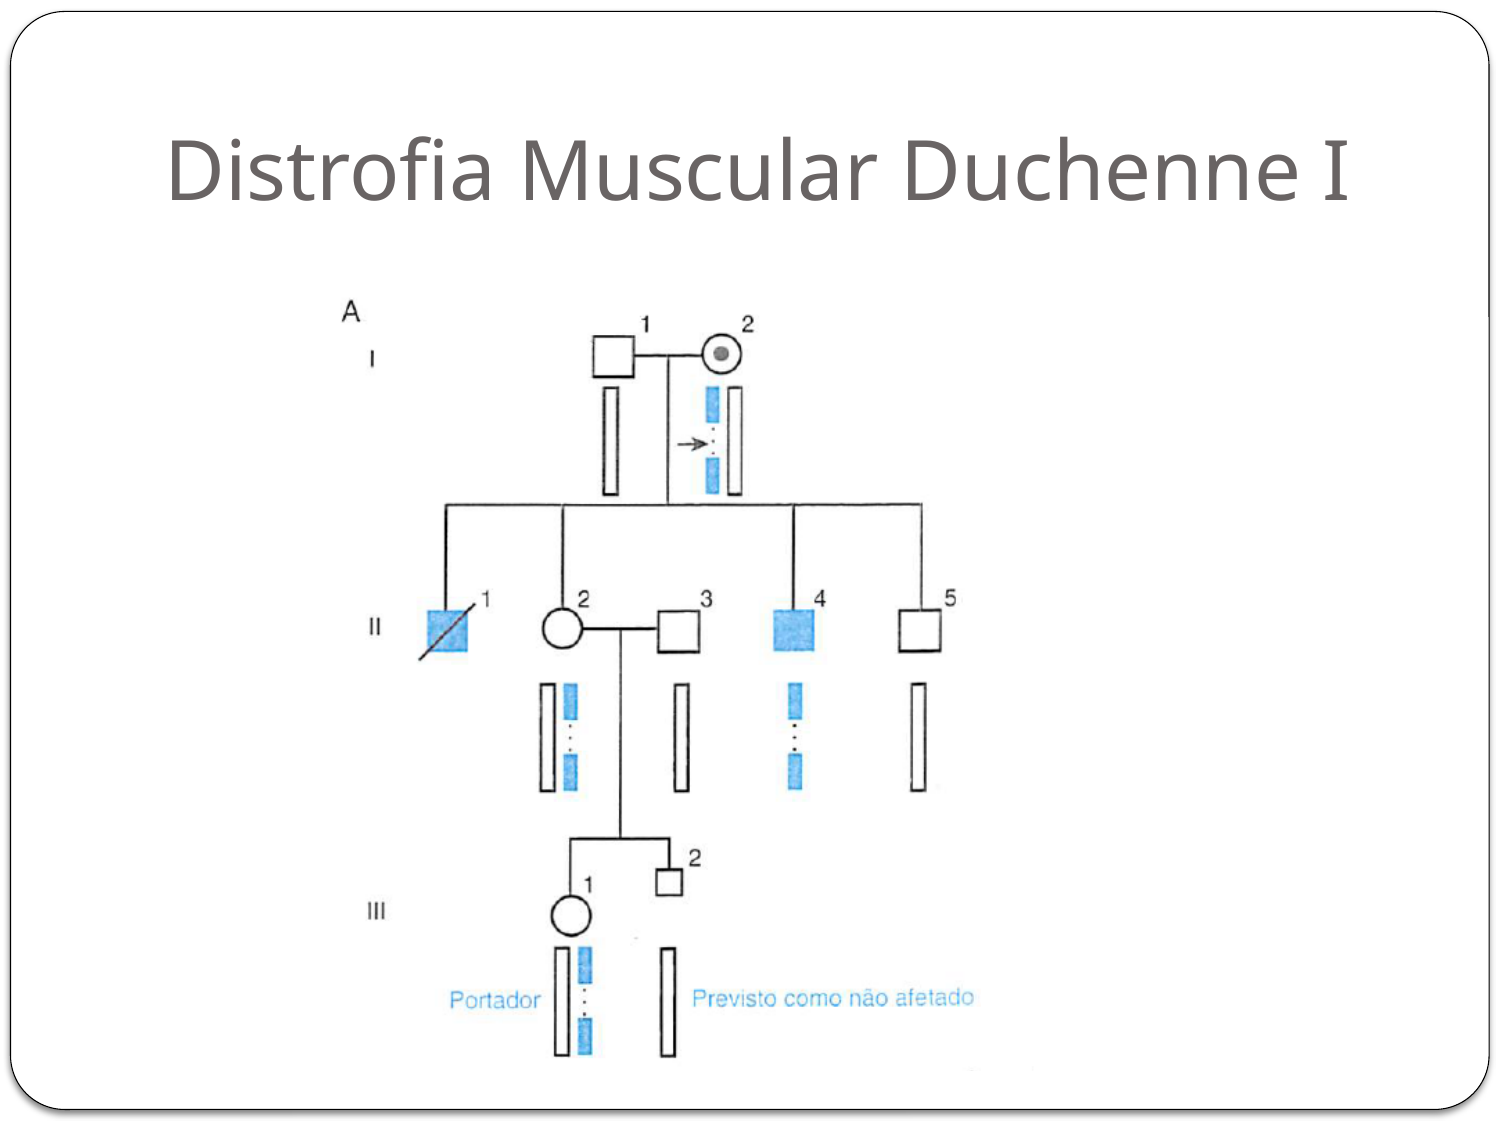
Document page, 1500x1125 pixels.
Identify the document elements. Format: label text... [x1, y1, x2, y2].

picture [319, 261, 1034, 1071]
title Distrofia Muscular Duchenne I [150, 45, 1425, 233]
